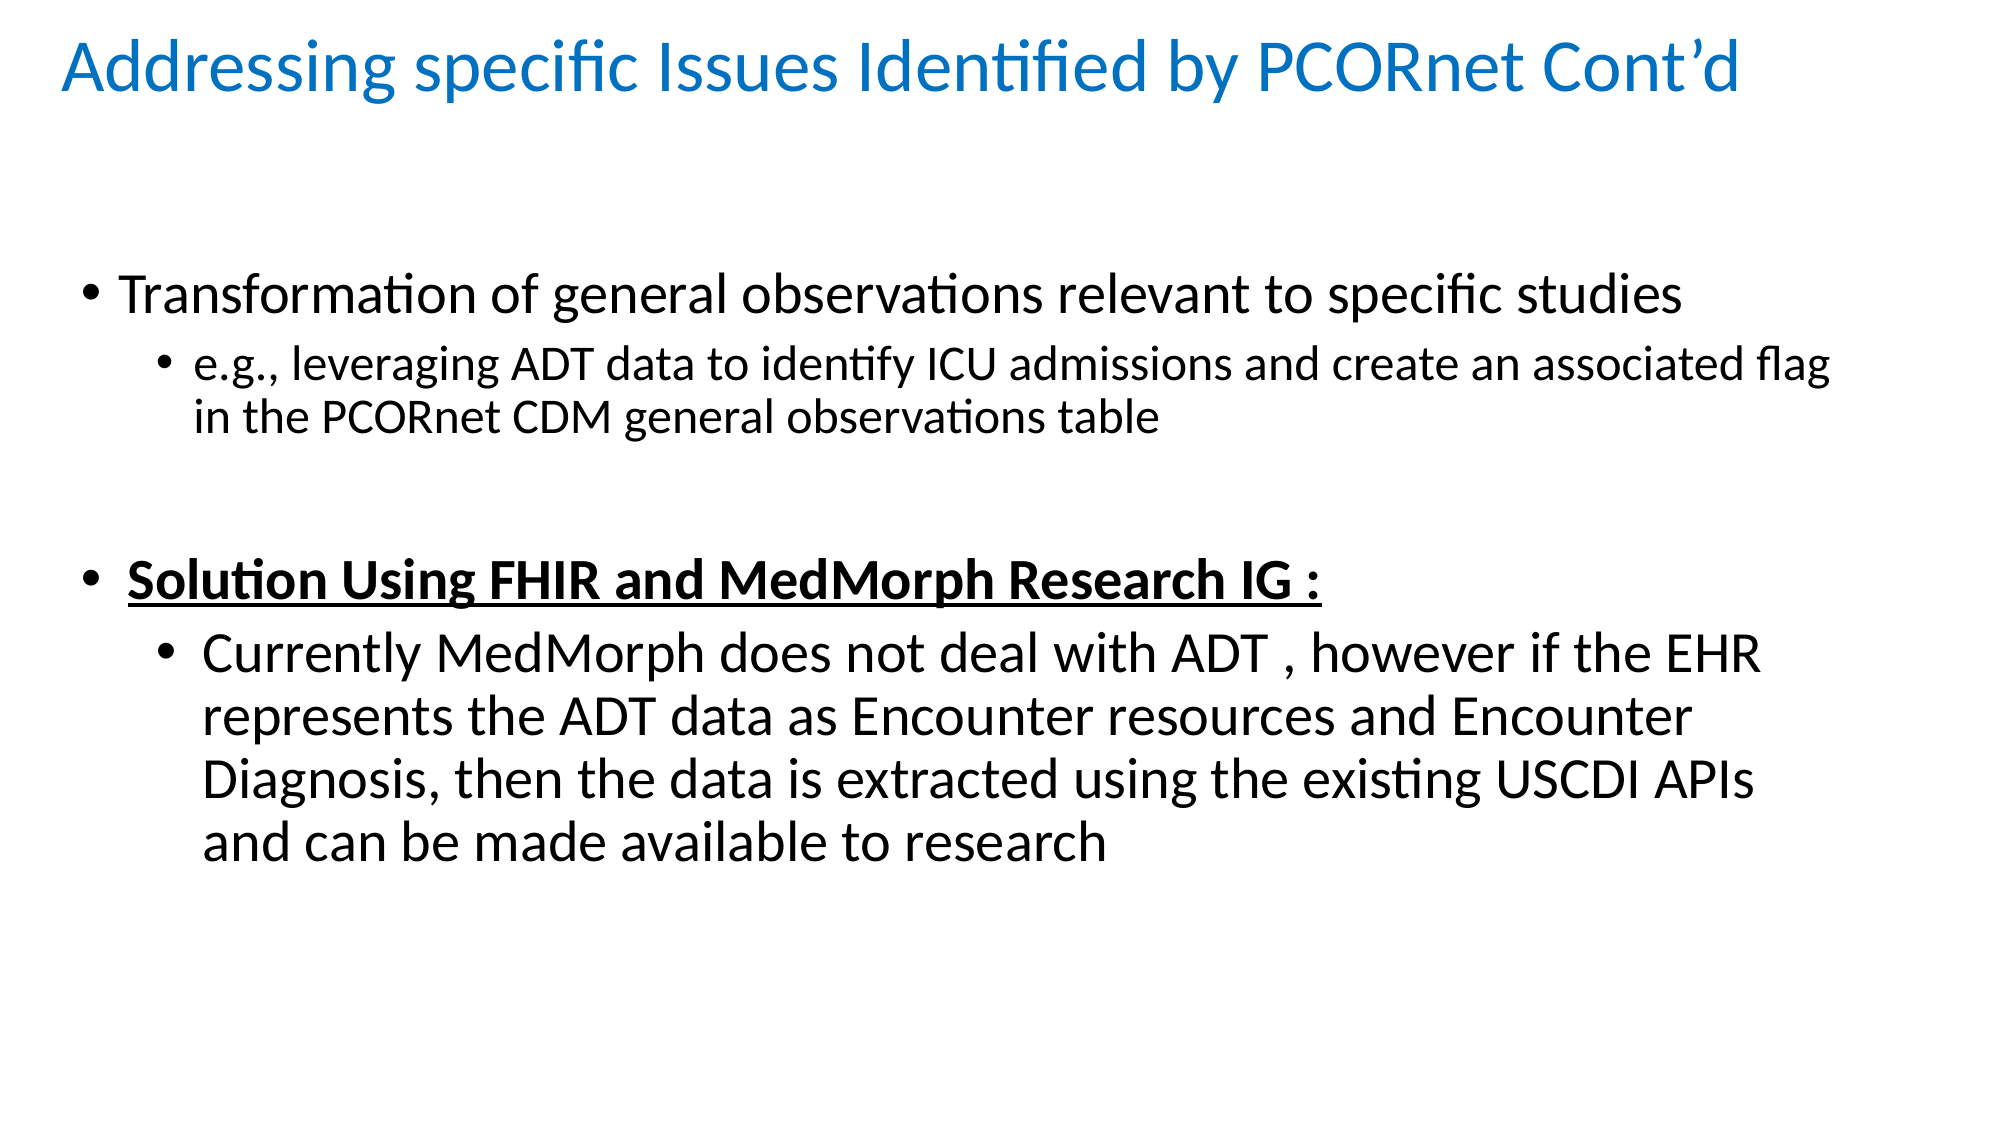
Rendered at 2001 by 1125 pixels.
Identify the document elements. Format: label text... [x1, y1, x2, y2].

list Transformation of general observations relevant to specific studies e.g., leveraging ADT data to identify ICU admissions and create an associated flag in the PCORnet CDM general observations table Solution Using FHIR and MedMorph Research IG : Currently MedMorph does not deal with ADT , however if the EHR represents the ADT data as Encounter resources and Encounter Diagnosis, then the data is extracted using the existing USCDI APIs and can be made available to research [65, 175, 1859, 1007]
title Addressing specific Issues Identified by PCORnet Cont’d [45, 0, 1771, 146]
